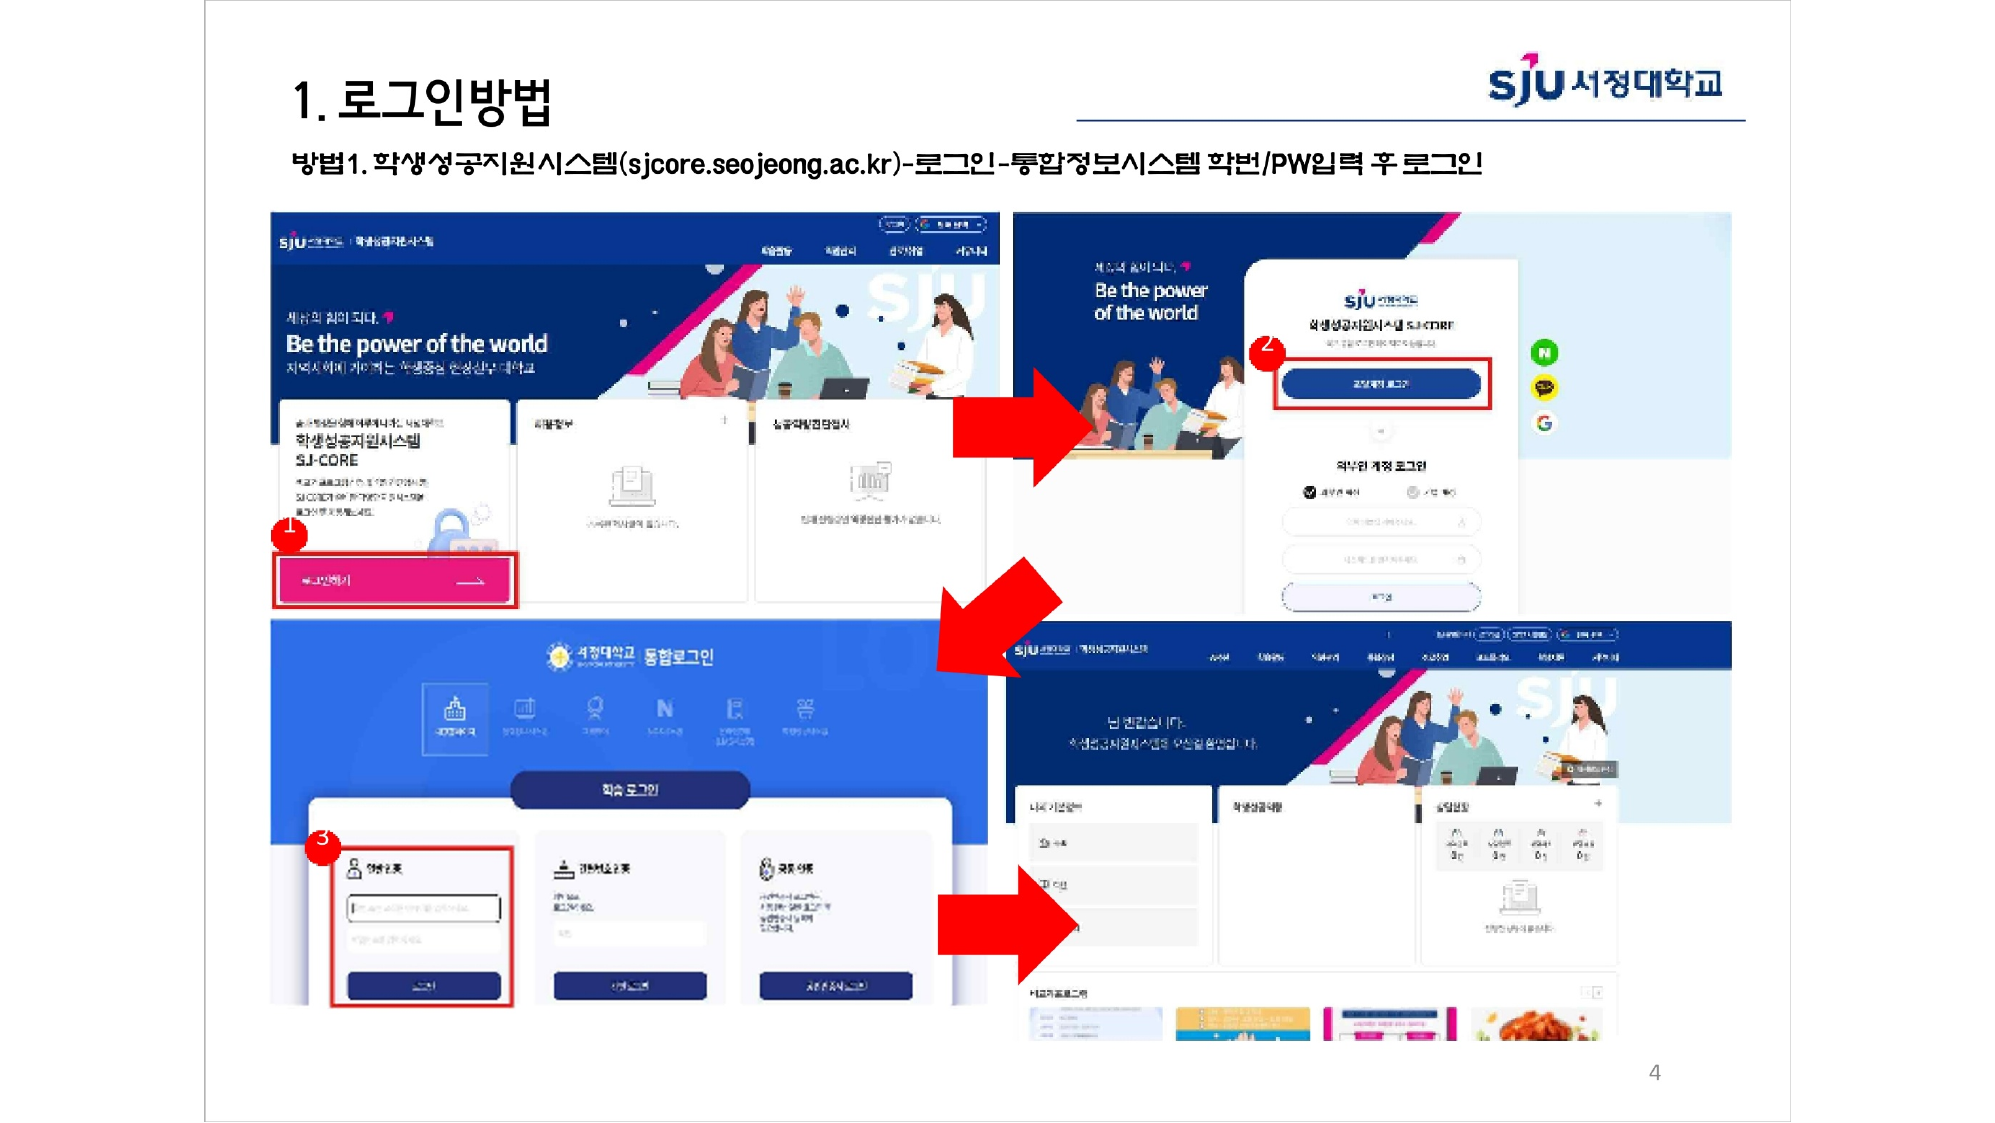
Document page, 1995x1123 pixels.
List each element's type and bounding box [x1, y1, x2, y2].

picture [204, 0, 1791, 1123]
